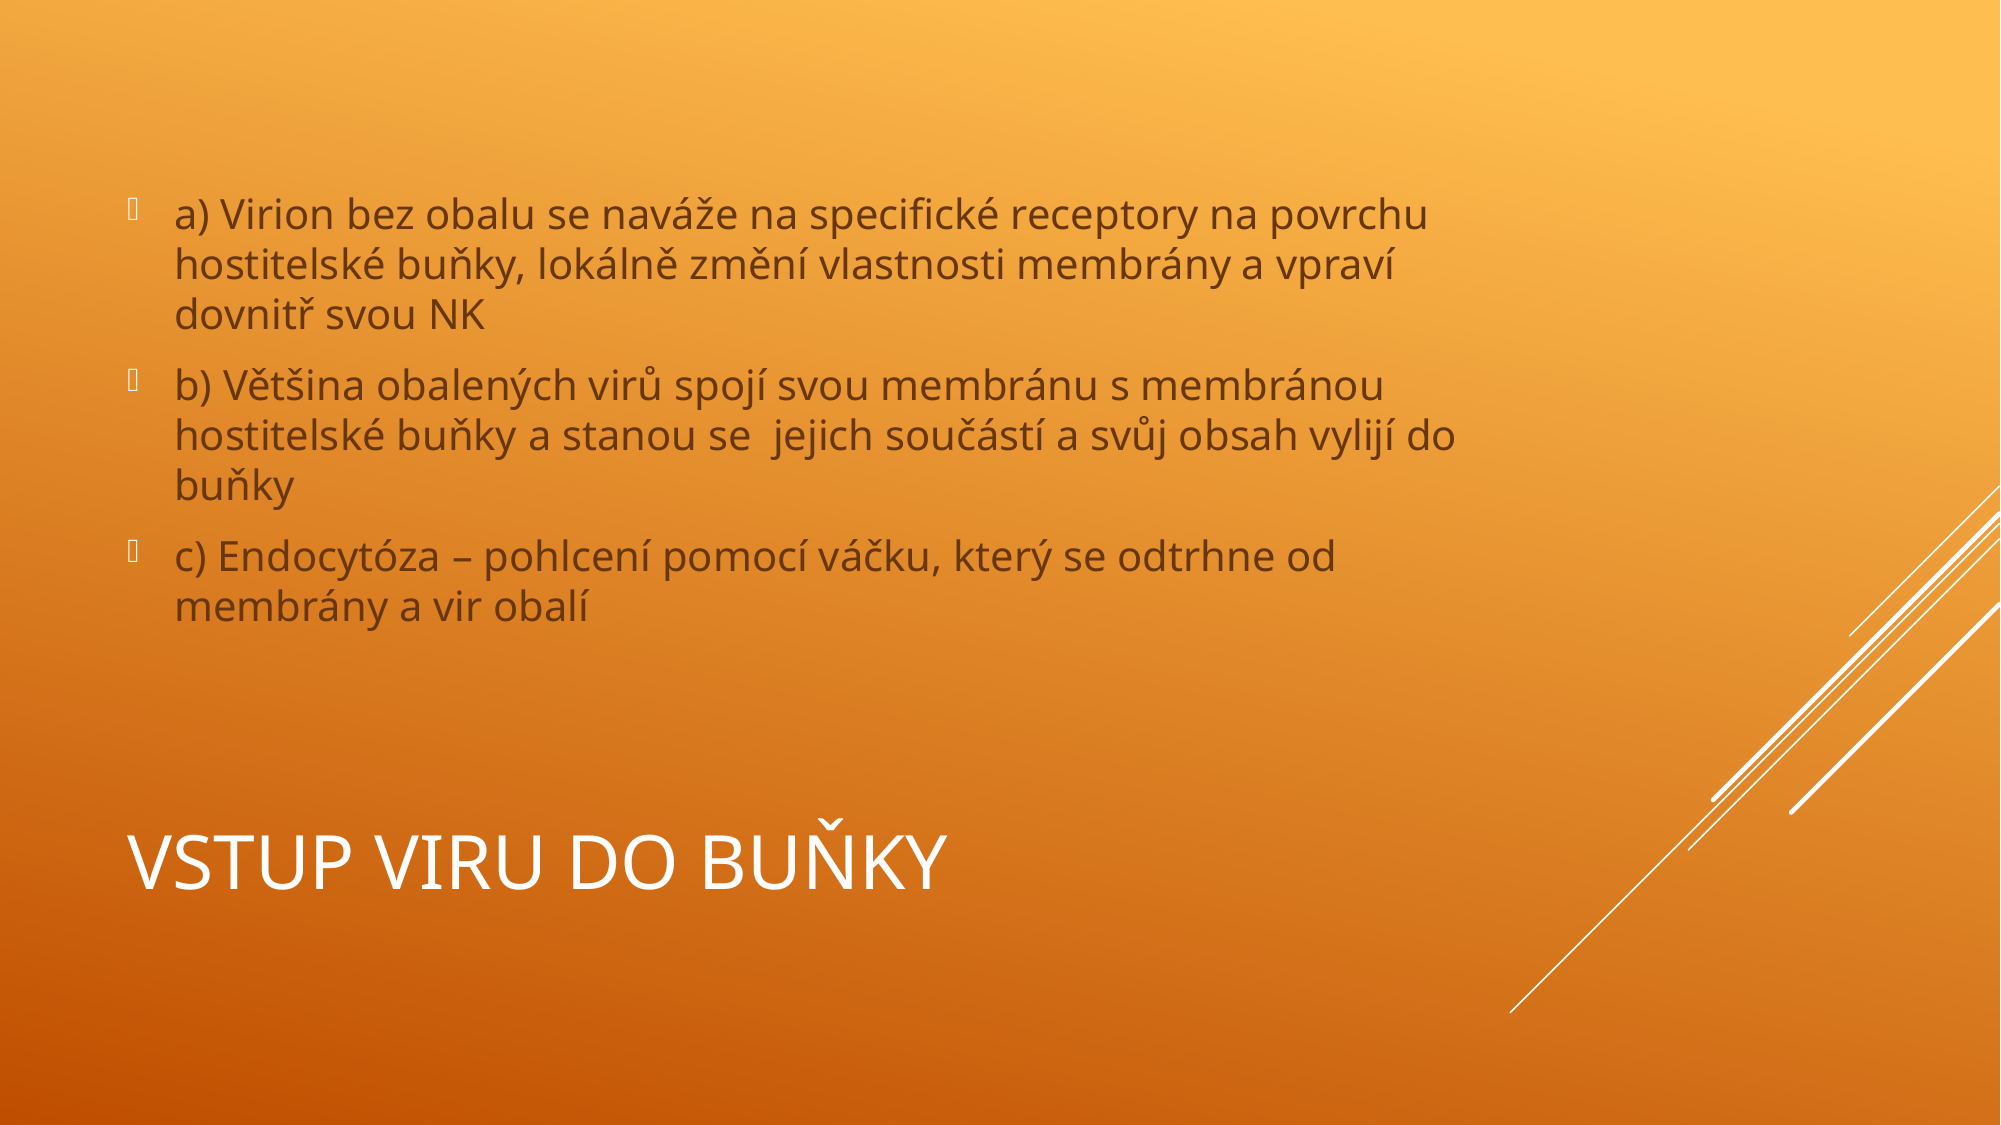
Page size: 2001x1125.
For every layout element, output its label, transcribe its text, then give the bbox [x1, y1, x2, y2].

title Vstup viru do buňky [112, 736, 1513, 984]
list a) Virion bez obalu se naváže na specifické receptory na povrchu hostitelské buňky, lokálně změní vlastnosti membrány a vpraví dovnitř svou NK b) Většina obalených virů spojí svou membránu s membránou hostitelské buňky a stanou se jejich součástí a svůj obsah vylijí do buňky c) Endocytóza – pohlcení pomocí váčku, který se odtrhne od membrány a vir obalí [112, 112, 1513, 706]
